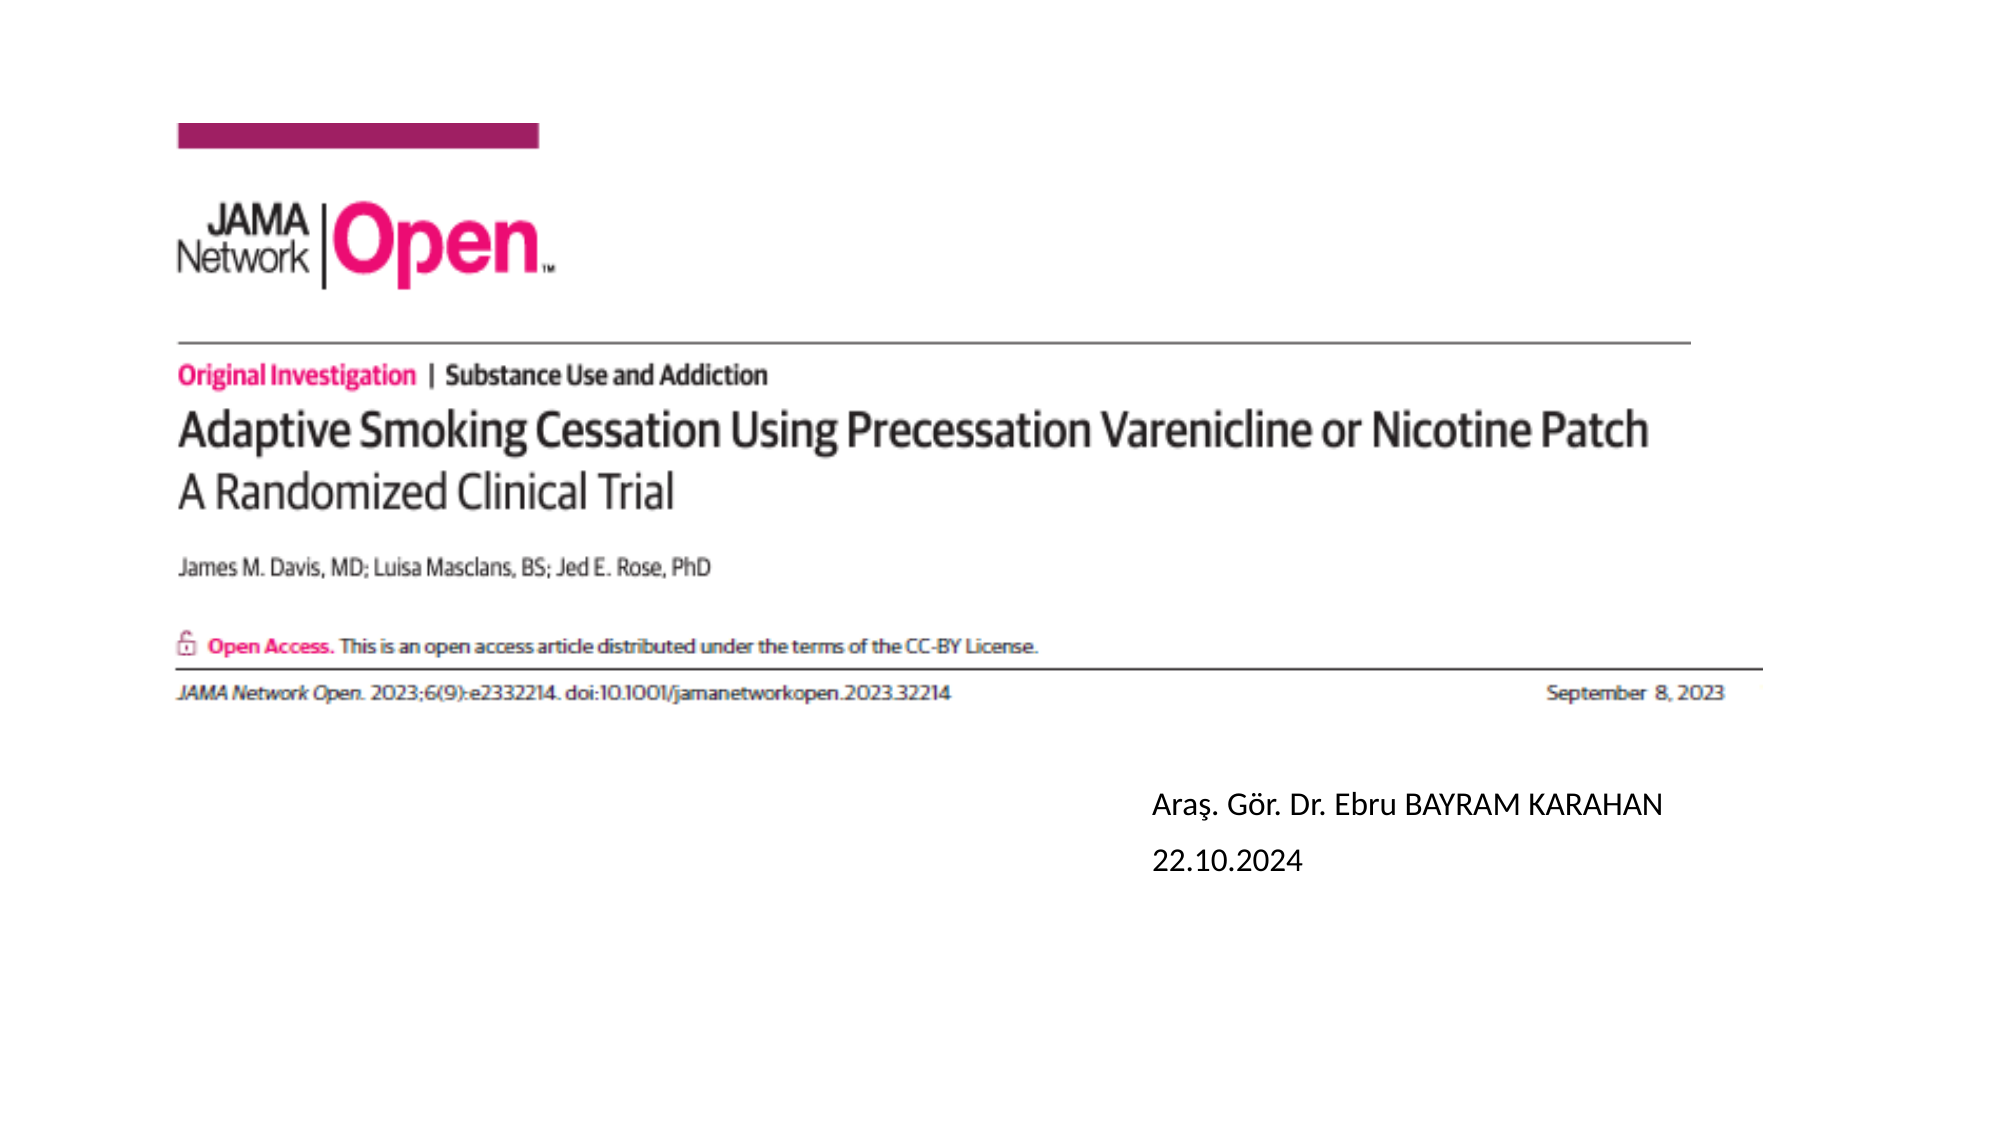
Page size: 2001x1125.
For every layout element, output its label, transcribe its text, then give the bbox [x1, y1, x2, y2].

picture [137, 122, 1763, 729]
list Araş. Gör. Dr. Ebru BAYRAM KARAHAN 22.10.2024 [1137, 779, 1846, 991]
